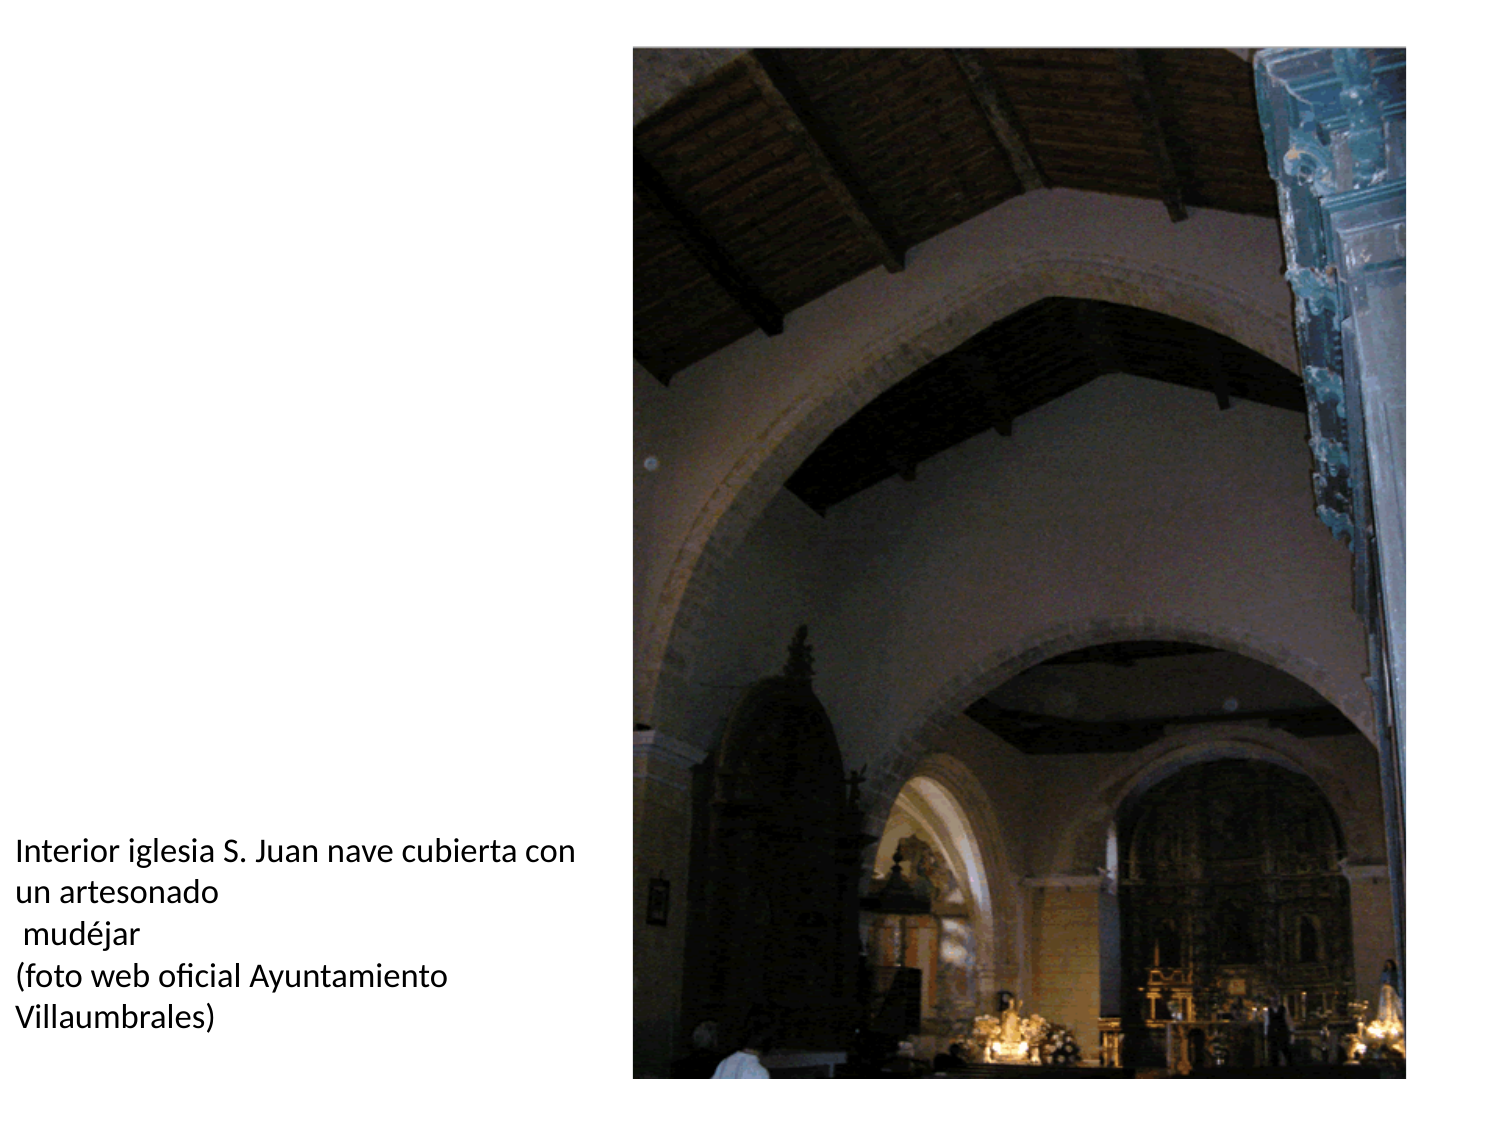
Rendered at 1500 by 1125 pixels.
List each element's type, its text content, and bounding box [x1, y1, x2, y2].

picture [632, 46, 1407, 1079]
title Interior iglesia S. Juan nave cubierta con un artesonado mudéjar (foto web oficial Ayuntamiento Villaumbrales) [0, 820, 605, 1043]
